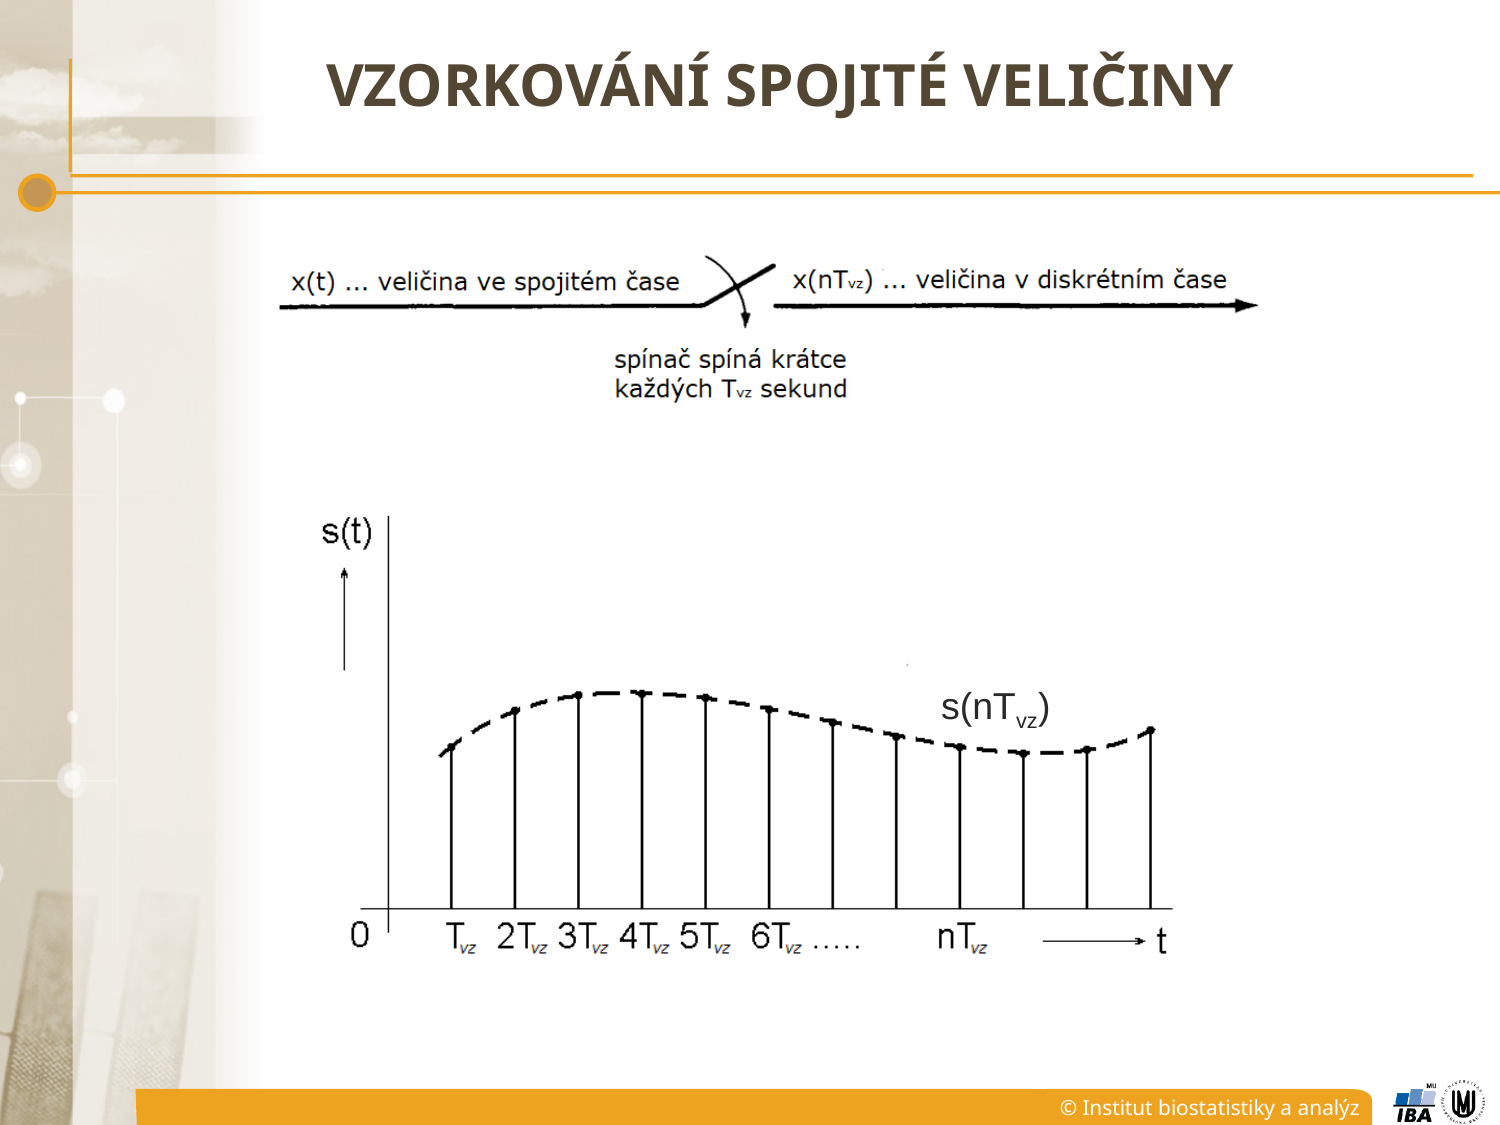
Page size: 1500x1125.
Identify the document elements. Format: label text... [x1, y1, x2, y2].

picture [0, 0, 1273, 1125]
picture [1393, 1083, 1436, 1122]
title Vzorkování spojité veličiny [82, 9, 1477, 165]
picture [300, 441, 1187, 968]
picture [1441, 1080, 1485, 1124]
